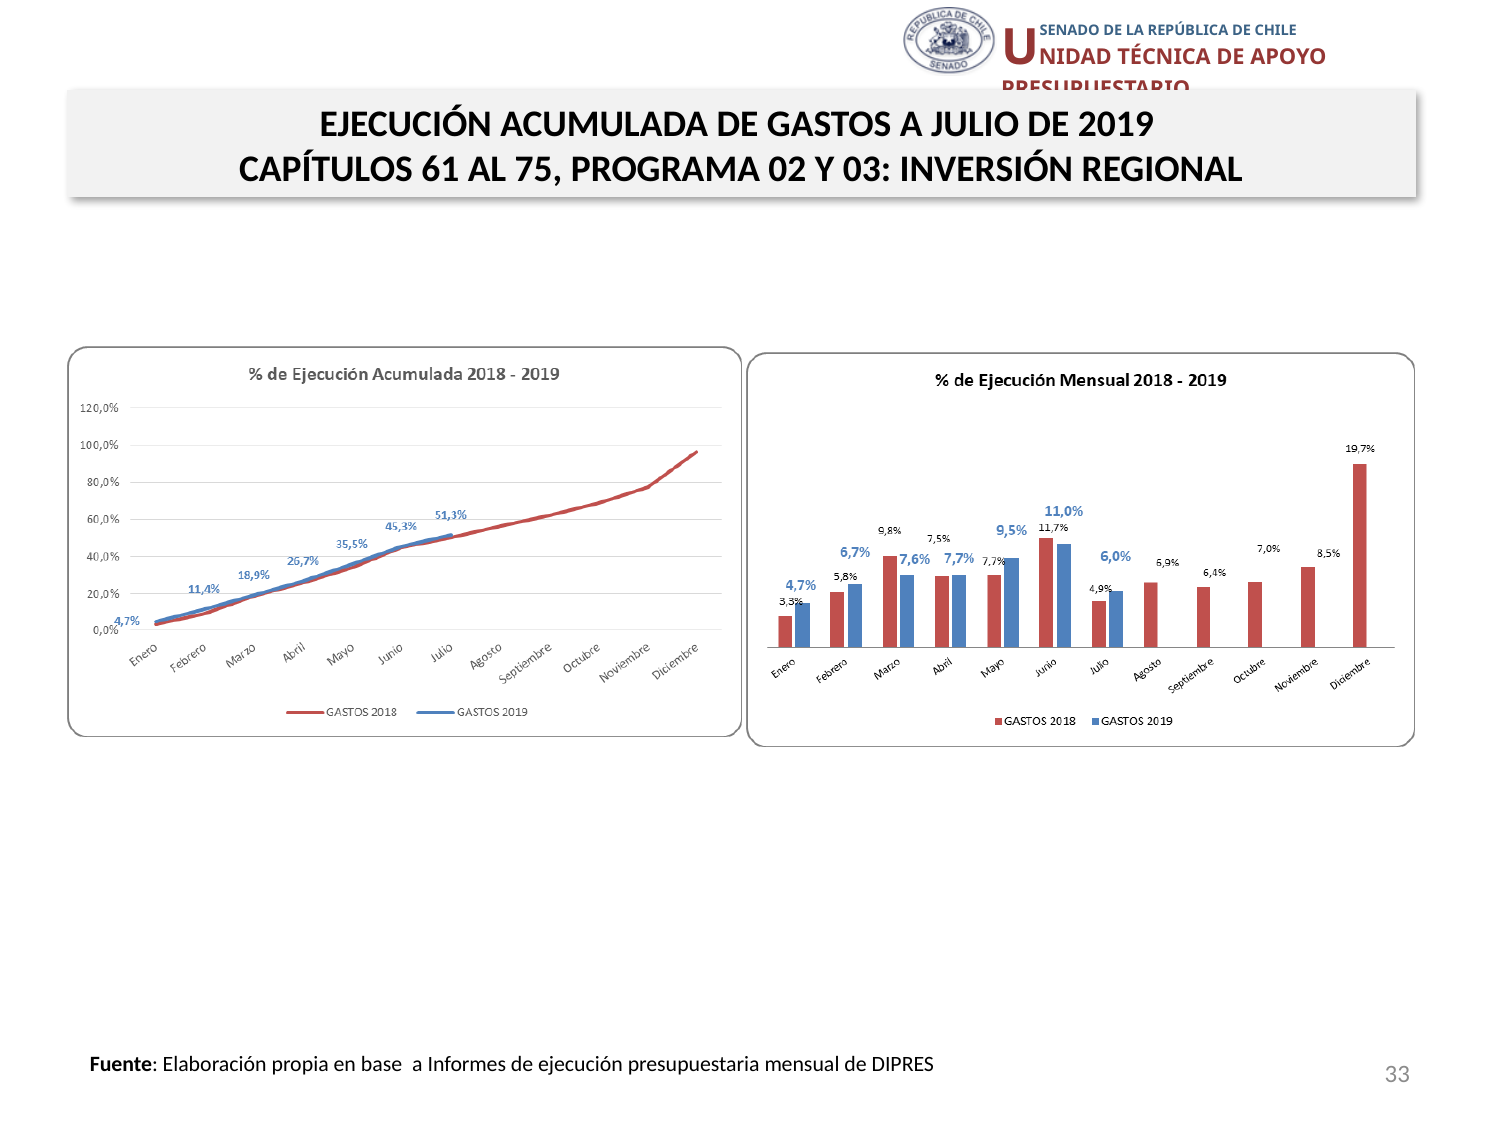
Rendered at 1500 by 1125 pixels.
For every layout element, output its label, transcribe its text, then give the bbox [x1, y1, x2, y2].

slide_number 33 [1074, 1042, 1425, 1103]
picture [903, 7, 997, 76]
text_box EJECUCIÓN ACUMULADA DE GASTOS A JULIO DE 2019 CAPÍTULOS 61 AL 75, PROGRAMA 02 Y 03: INVERSIÓN REGIONAL [67, 90, 1415, 197]
picture [745, 352, 1416, 747]
picture [67, 346, 742, 737]
